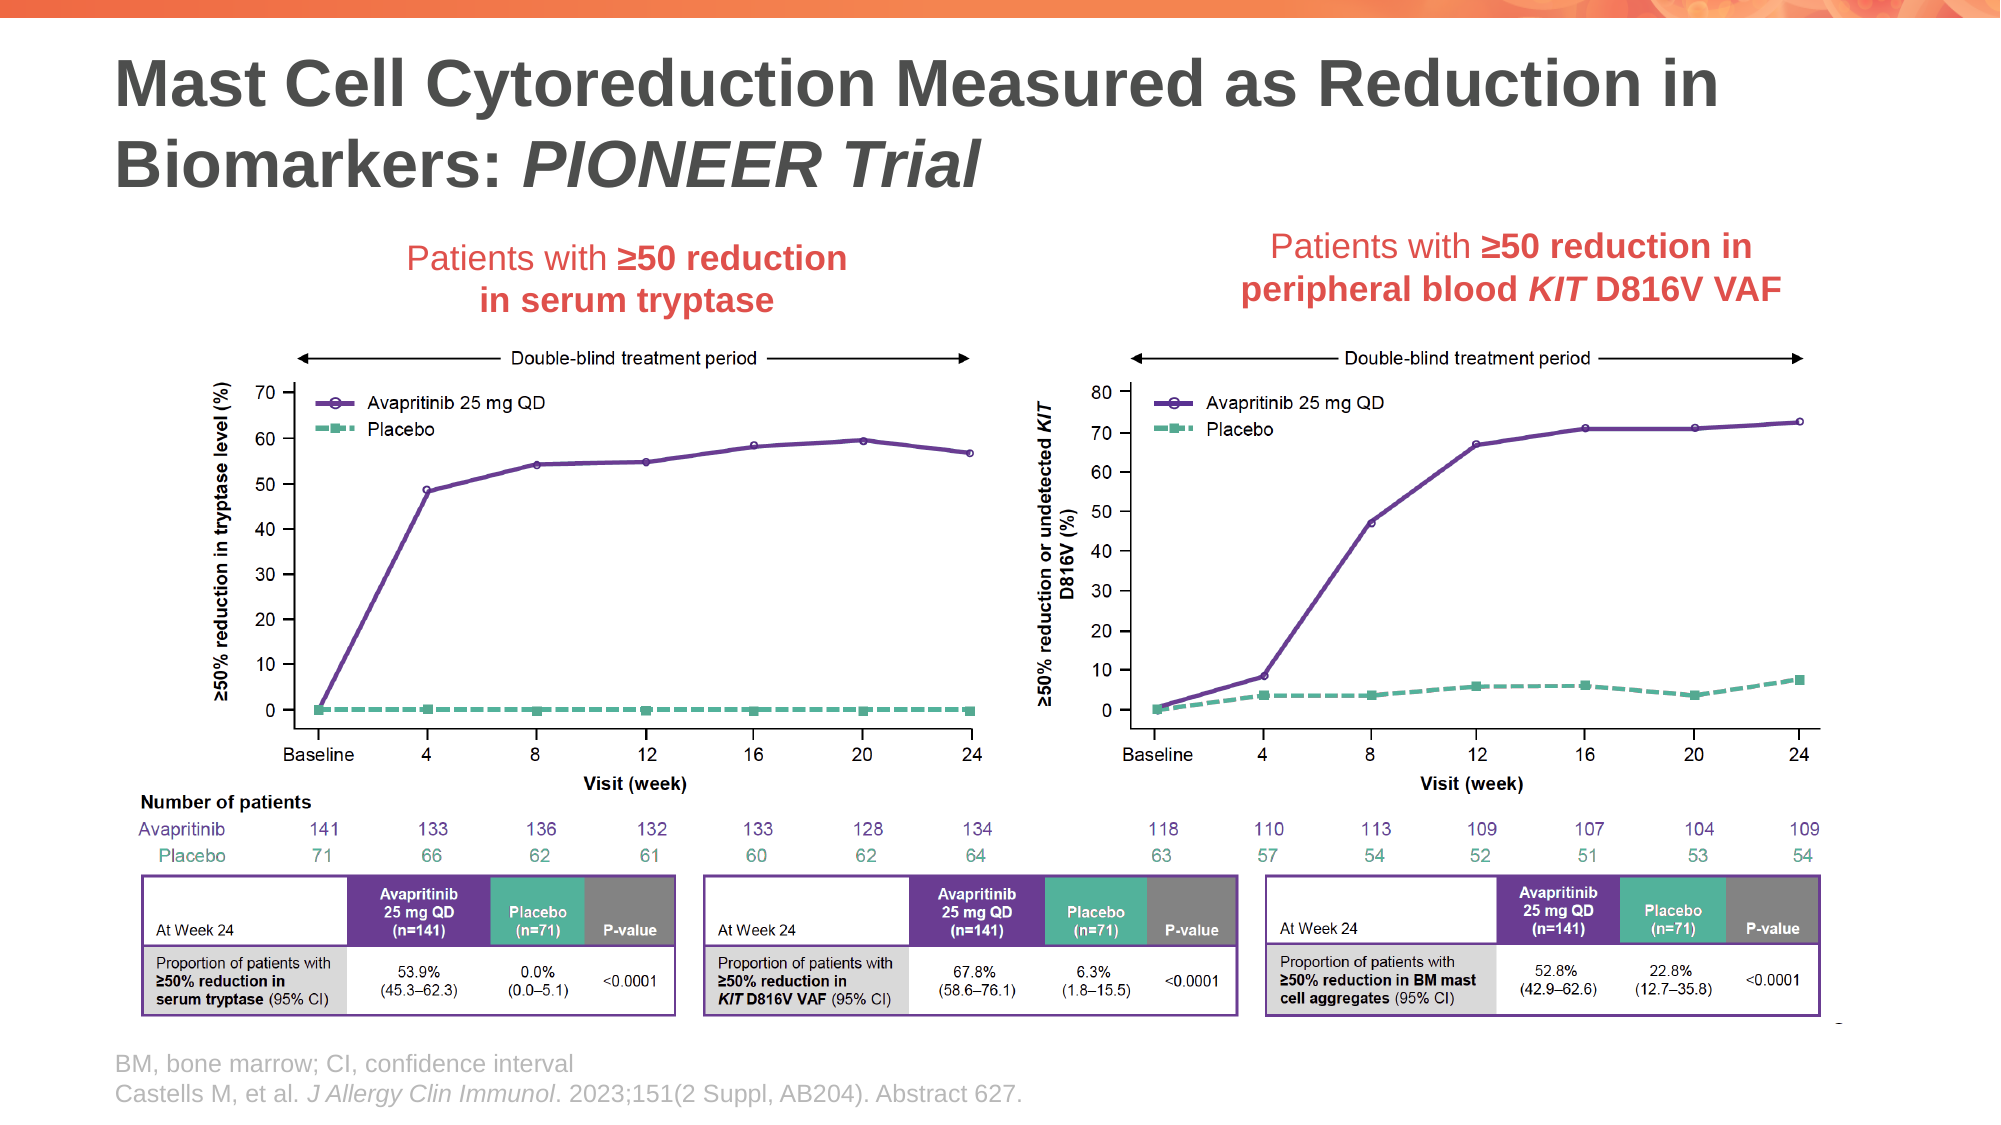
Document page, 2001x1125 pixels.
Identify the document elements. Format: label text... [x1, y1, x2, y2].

text_box Patients with ≥50 reduction in peripheral blood KIT D816V VAF [1041, 215, 1982, 316]
footer BM, bone marrow; CI, confidence interval Castells M, et al. J Allergy Clin Immunol. 2023;151(2 Suppl, AB204). Abstract 627. [99, 1042, 1863, 1116]
picture [130, 347, 1863, 1024]
picture [0, 0, 2000, 18]
text_box Patients with ≥50 reduction in serum tryptase [213, 227, 1042, 328]
title Mast Cell Cytoreduction Measured as Reduction in Biomarkers: PIONEER Trial [99, 32, 1863, 228]
